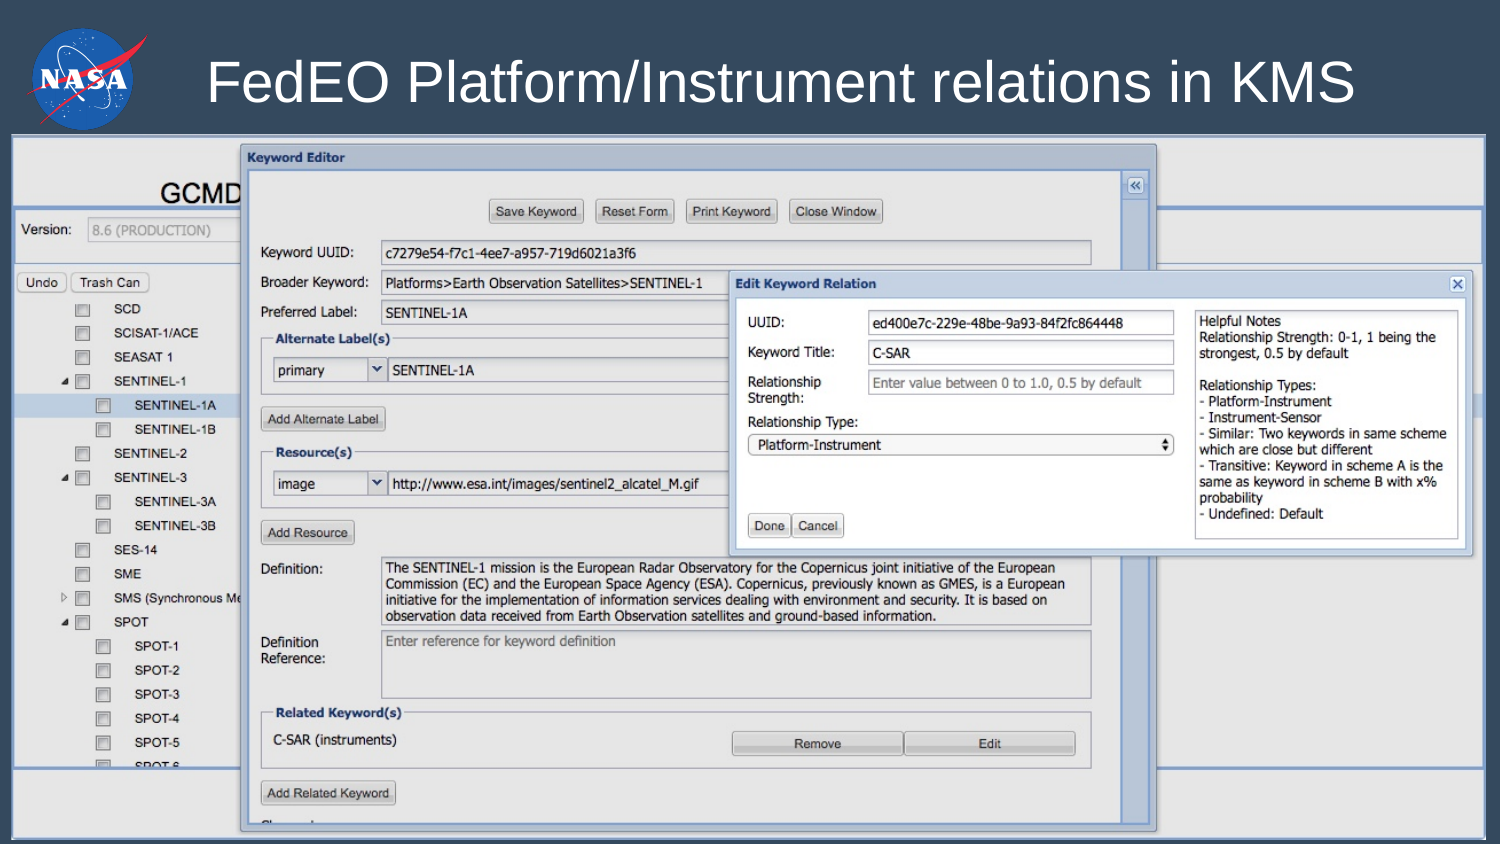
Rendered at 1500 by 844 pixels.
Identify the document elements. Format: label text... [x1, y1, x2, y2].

picture [25, 27, 149, 131]
picture [11, 134, 1487, 840]
text_box FedEO Platform/Instrument relations in KMS [141, 29, 1422, 132]
